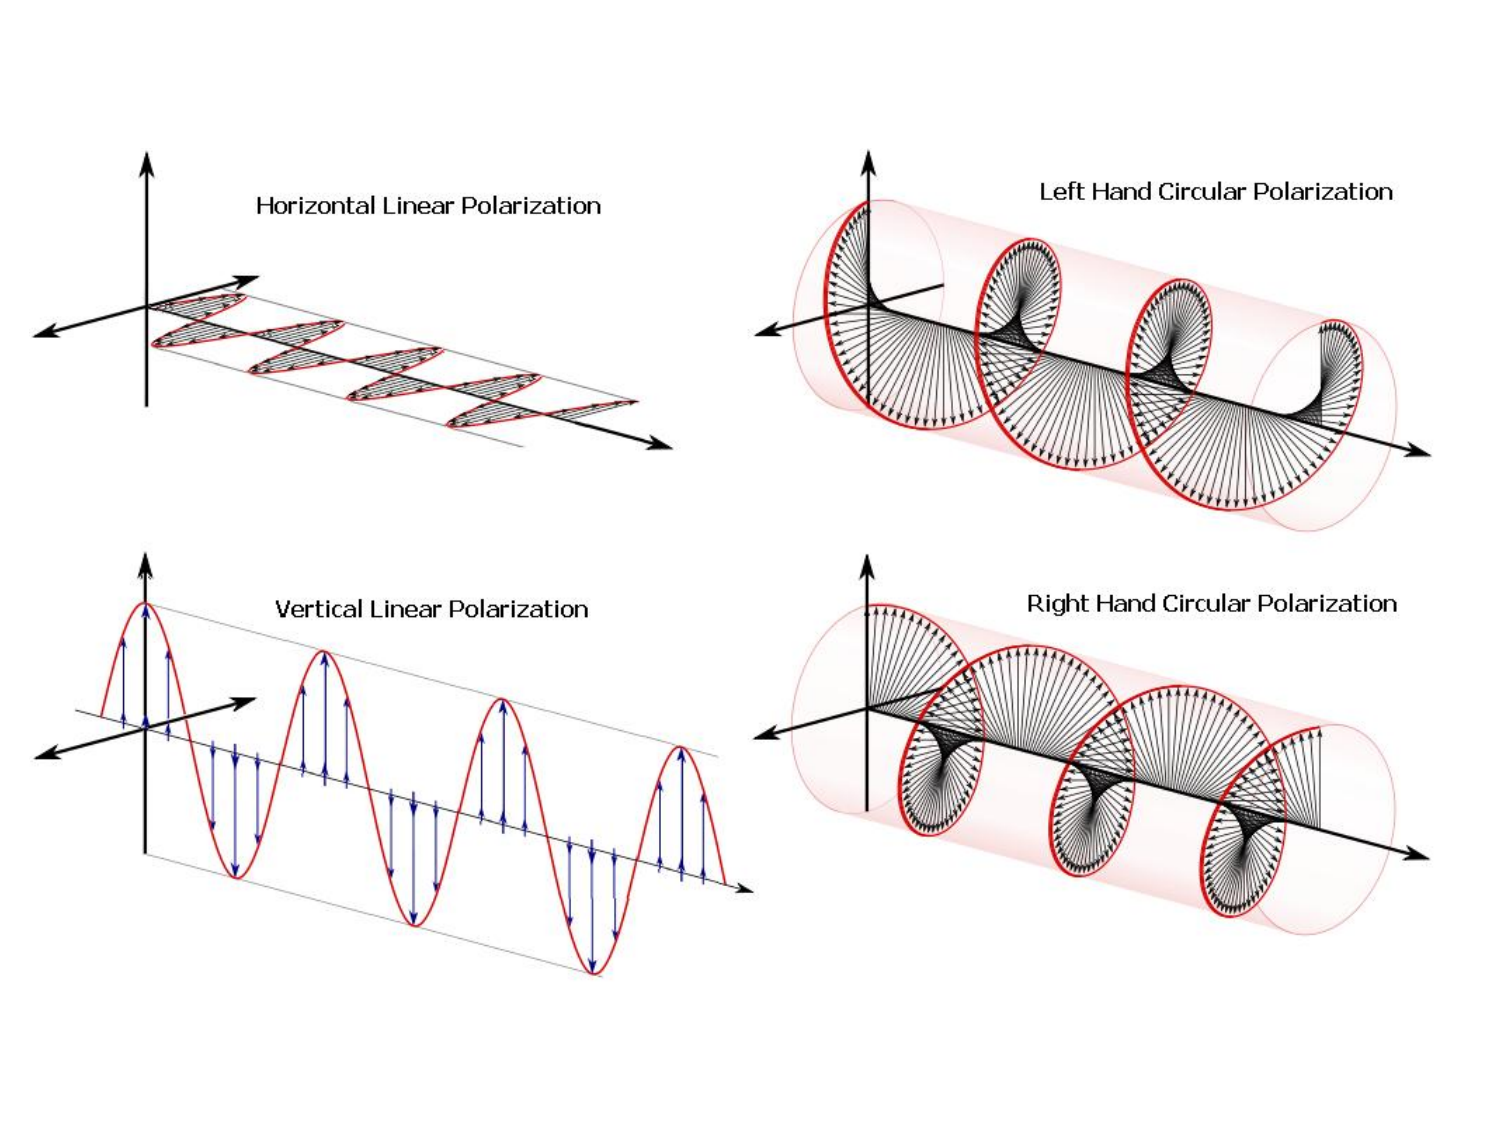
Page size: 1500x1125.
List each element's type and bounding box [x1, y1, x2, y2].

picture [29, 148, 1436, 983]
